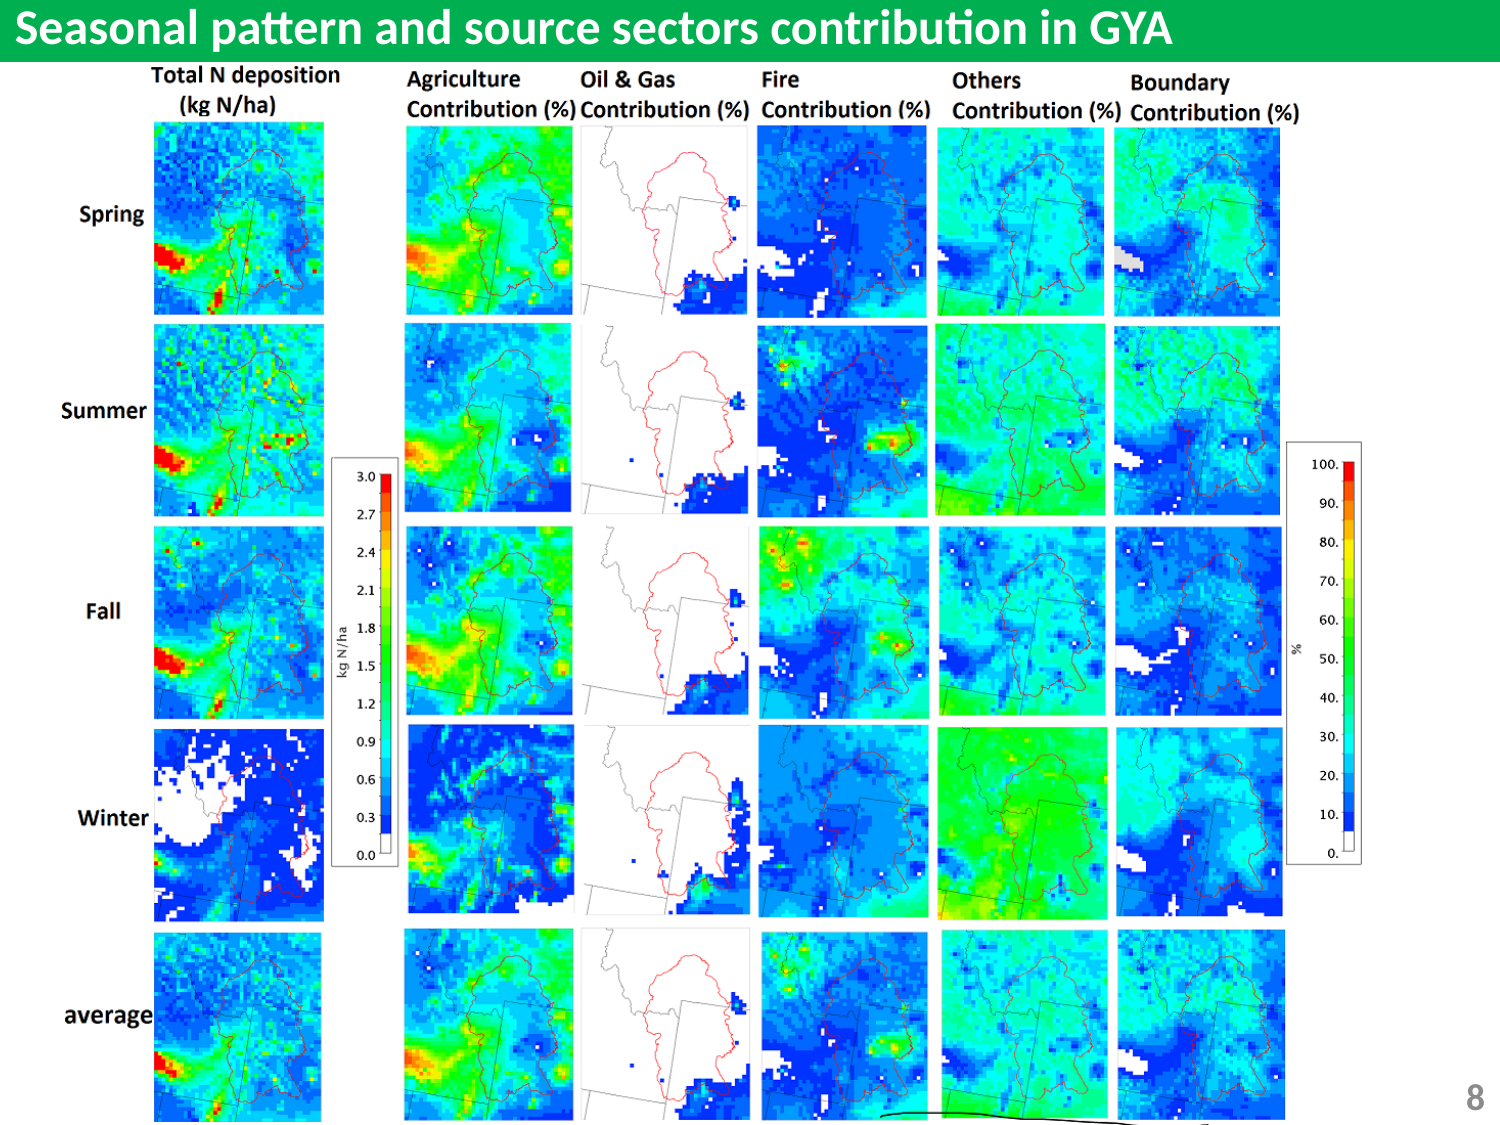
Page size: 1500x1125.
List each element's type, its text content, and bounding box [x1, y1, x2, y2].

picture [62, 62, 1370, 1125]
slide_number 8 [1373, 1065, 1500, 1125]
text_box Seasonal pattern and source sectors contribution in GYA [0, 0, 1500, 62]
